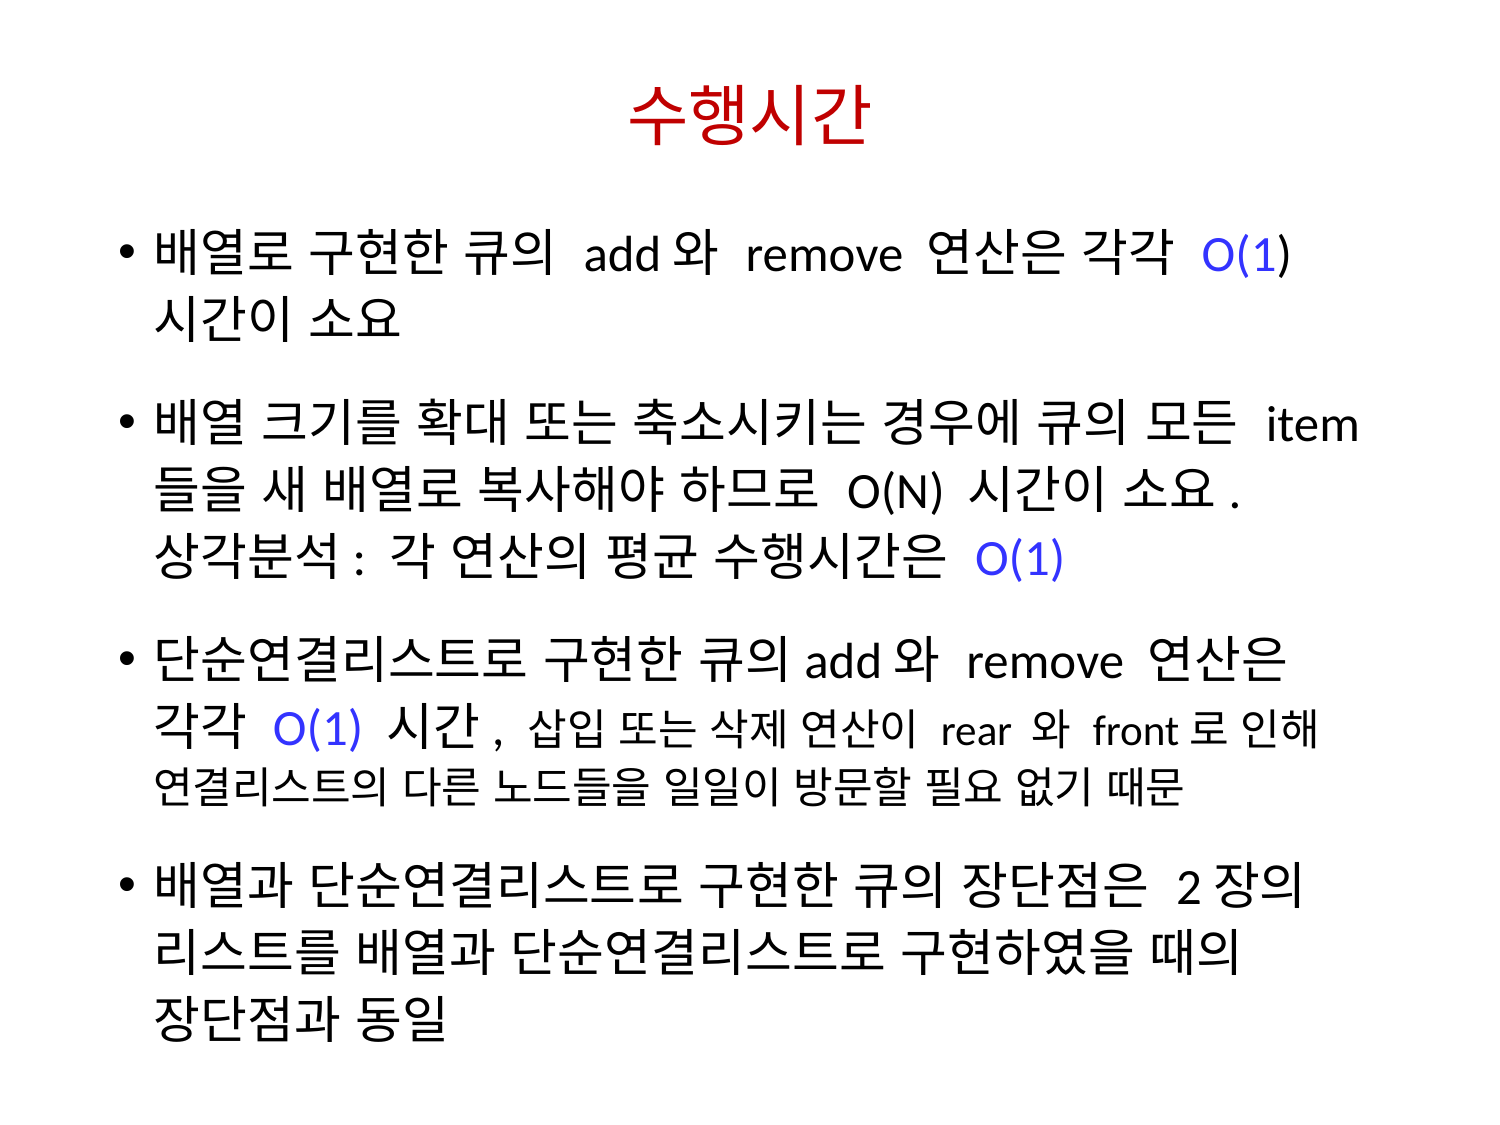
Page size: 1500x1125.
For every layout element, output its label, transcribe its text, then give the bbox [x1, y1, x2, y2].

title 수행시간 [103, 77, 1397, 160]
list 배열로 구현한 큐의 add와 remove 연산은 각각 O(1) 시간이 소요 배열 크기를 확대 또는 축소시키는 경우에 큐의 모든 item들을 새 배열로 복사해야 하므로 O(N) 시간이 소요. 상각분석: 각 연산의 평균 수행시간은 O(1) 단순연결리스트로 구현한 큐의add와 remove 연산은 각각 O(1) 시간, 삽입 또는 삭제 연산이 rear 와 front로 인해 연결리스트의 다른 노드들을 일일이 방문할 필요 없기 때문 배열과 단순연결리스트로 구현한 큐의 장단점은 2장의 리스트를 배열과 단순연결리스트로 구현하였을 때의 장단점과 동일 [103, 207, 1397, 1065]
